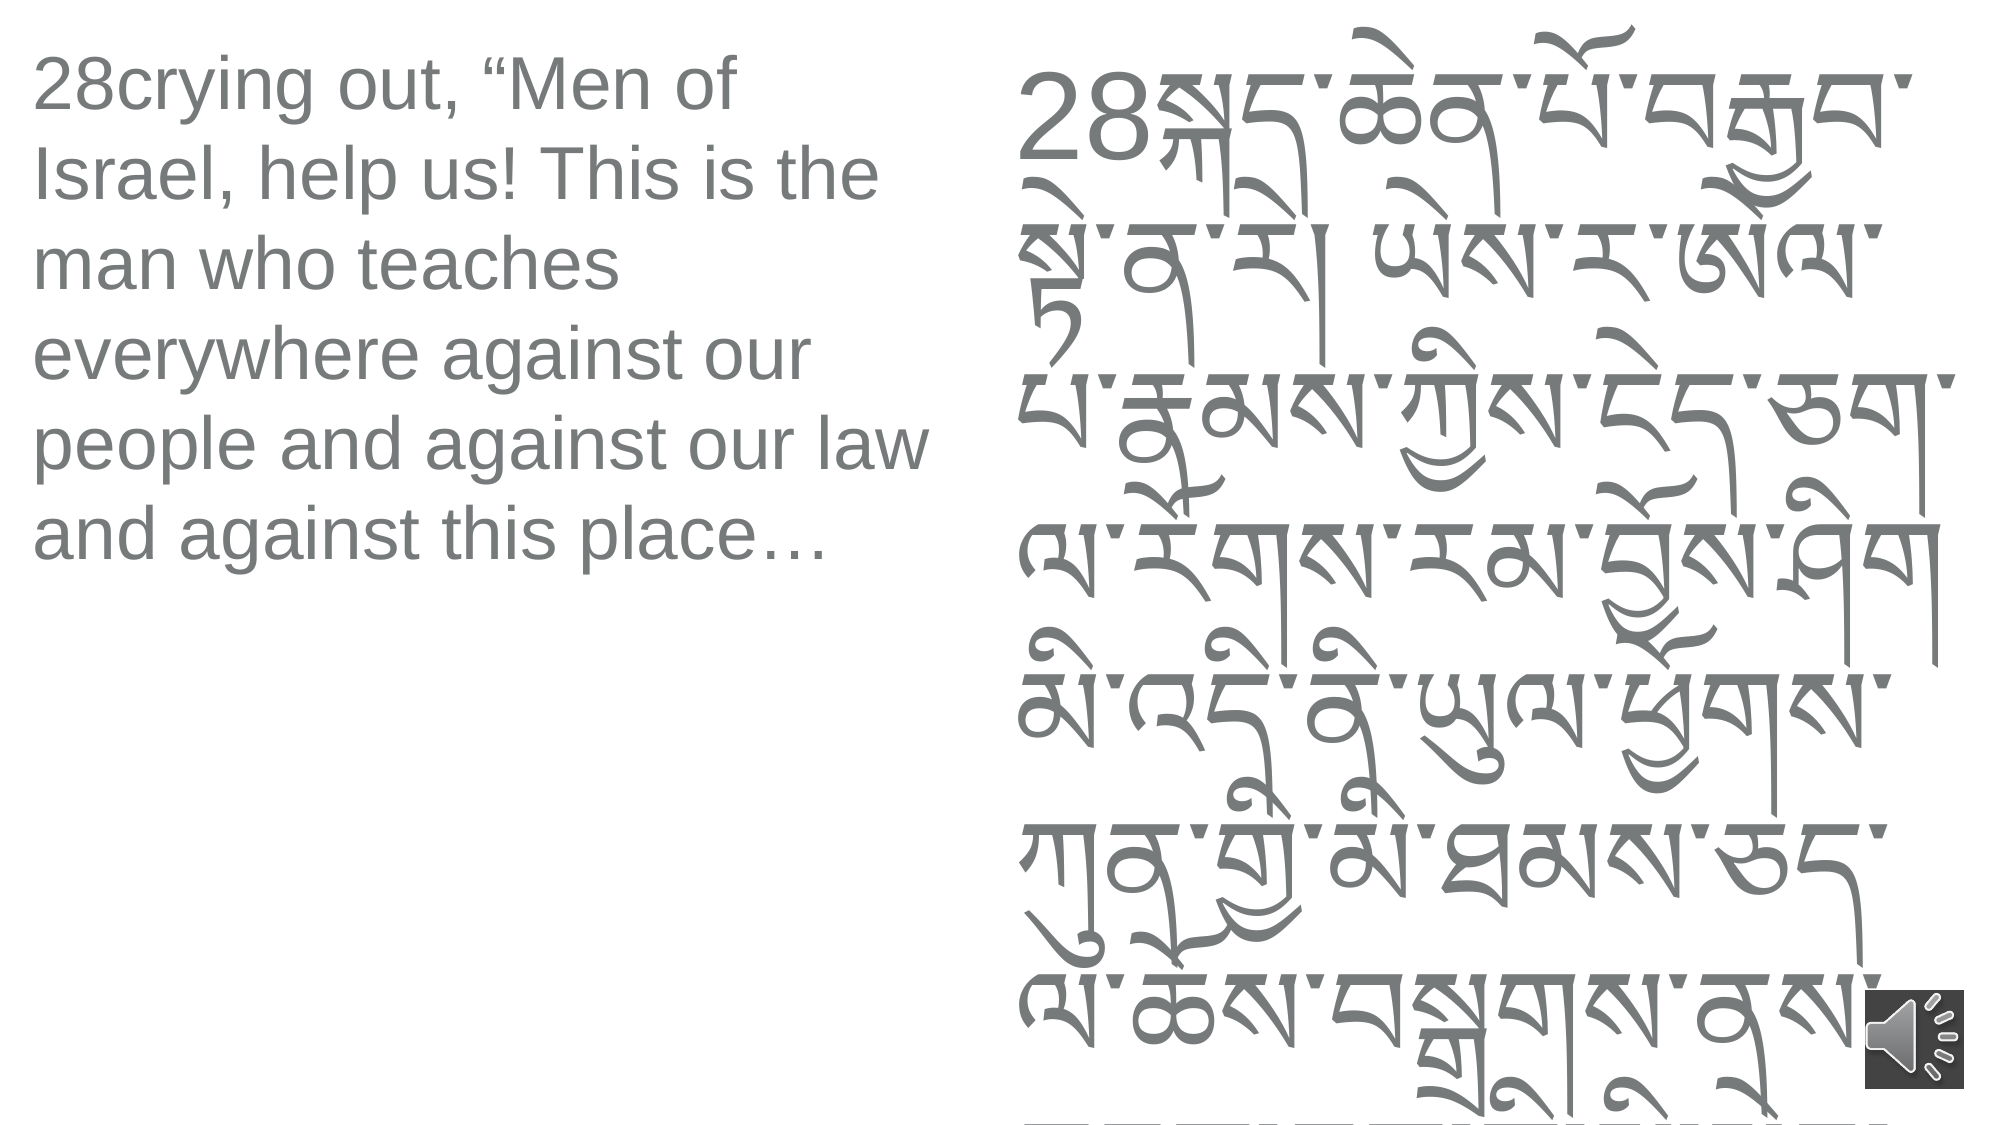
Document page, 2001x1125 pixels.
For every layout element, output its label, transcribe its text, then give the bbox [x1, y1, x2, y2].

text_box 28crying out, “Men of Israel, help us! This is the man who teaches everywhere against our people and against our law and against this place… [18, 27, 973, 1104]
picture [1864, 989, 1965, 1090]
text_box 28སྐད་ཆེན་པོ་བརྒྱབ་སྟེ་ན༌རེ། ཡེས་ར་ཨེལ་པ་རྣམས་ཀྱིས་ངེད་ཅག་ལ་རོགས་རམ་བྱོས༌ཤིག མི་འདི་ནི་ཡུལ་ཕྱོགས་ཀུན་གྱི་མི་ཐམས་ཅད་ལ་ཆོས་བསྒྲགས་ནས་བདག་ཅག་གི་མི་སེར་དང་བཀའ༌ཁྲིམས། [999, 27, 2000, 1104]
